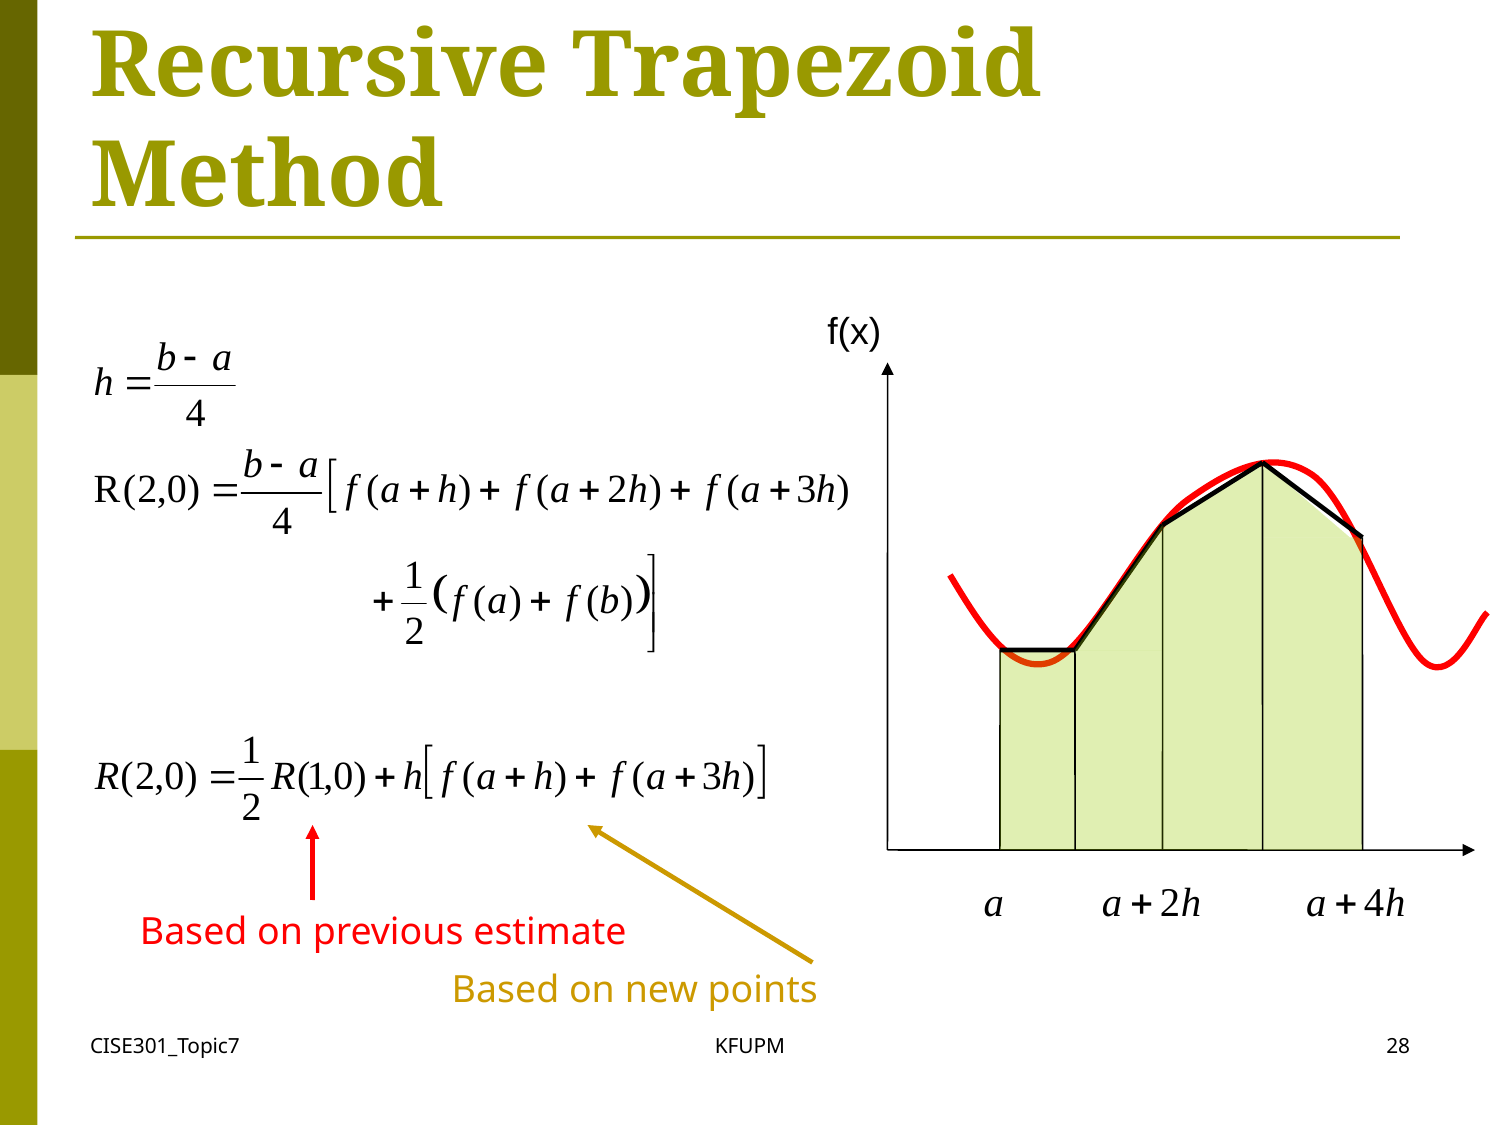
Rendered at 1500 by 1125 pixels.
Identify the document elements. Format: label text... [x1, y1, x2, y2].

footer KFUPM [512, 1024, 988, 1101]
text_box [87, 332, 857, 888]
slide_number 28 [1074, 1024, 1426, 1101]
text_box [887, 843, 1475, 857]
text_box Based on previous estimate Based on new points [124, 899, 1400, 1018]
text_box [1163, 525, 1262, 850]
text_box [881, 362, 894, 849]
text_box [1075, 525, 1163, 650]
text_box [1363, 550, 1488, 668]
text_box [977, 878, 1436, 934]
text_box [1263, 537, 1362, 850]
text_box [1264, 462, 1357, 537]
text_box f(x) [812, 299, 925, 360]
text_box [1163, 463, 1259, 523]
slide_number CISE301_Topic7 [74, 1024, 426, 1101]
title Recursive Trapezoid Method [74, 45, 1426, 233]
text_box [1162, 462, 1262, 525]
text_box [949, 530, 1158, 650]
text_box [1263, 462, 1350, 538]
text_box [999, 650, 1074, 850]
text_box [1074, 650, 1163, 850]
